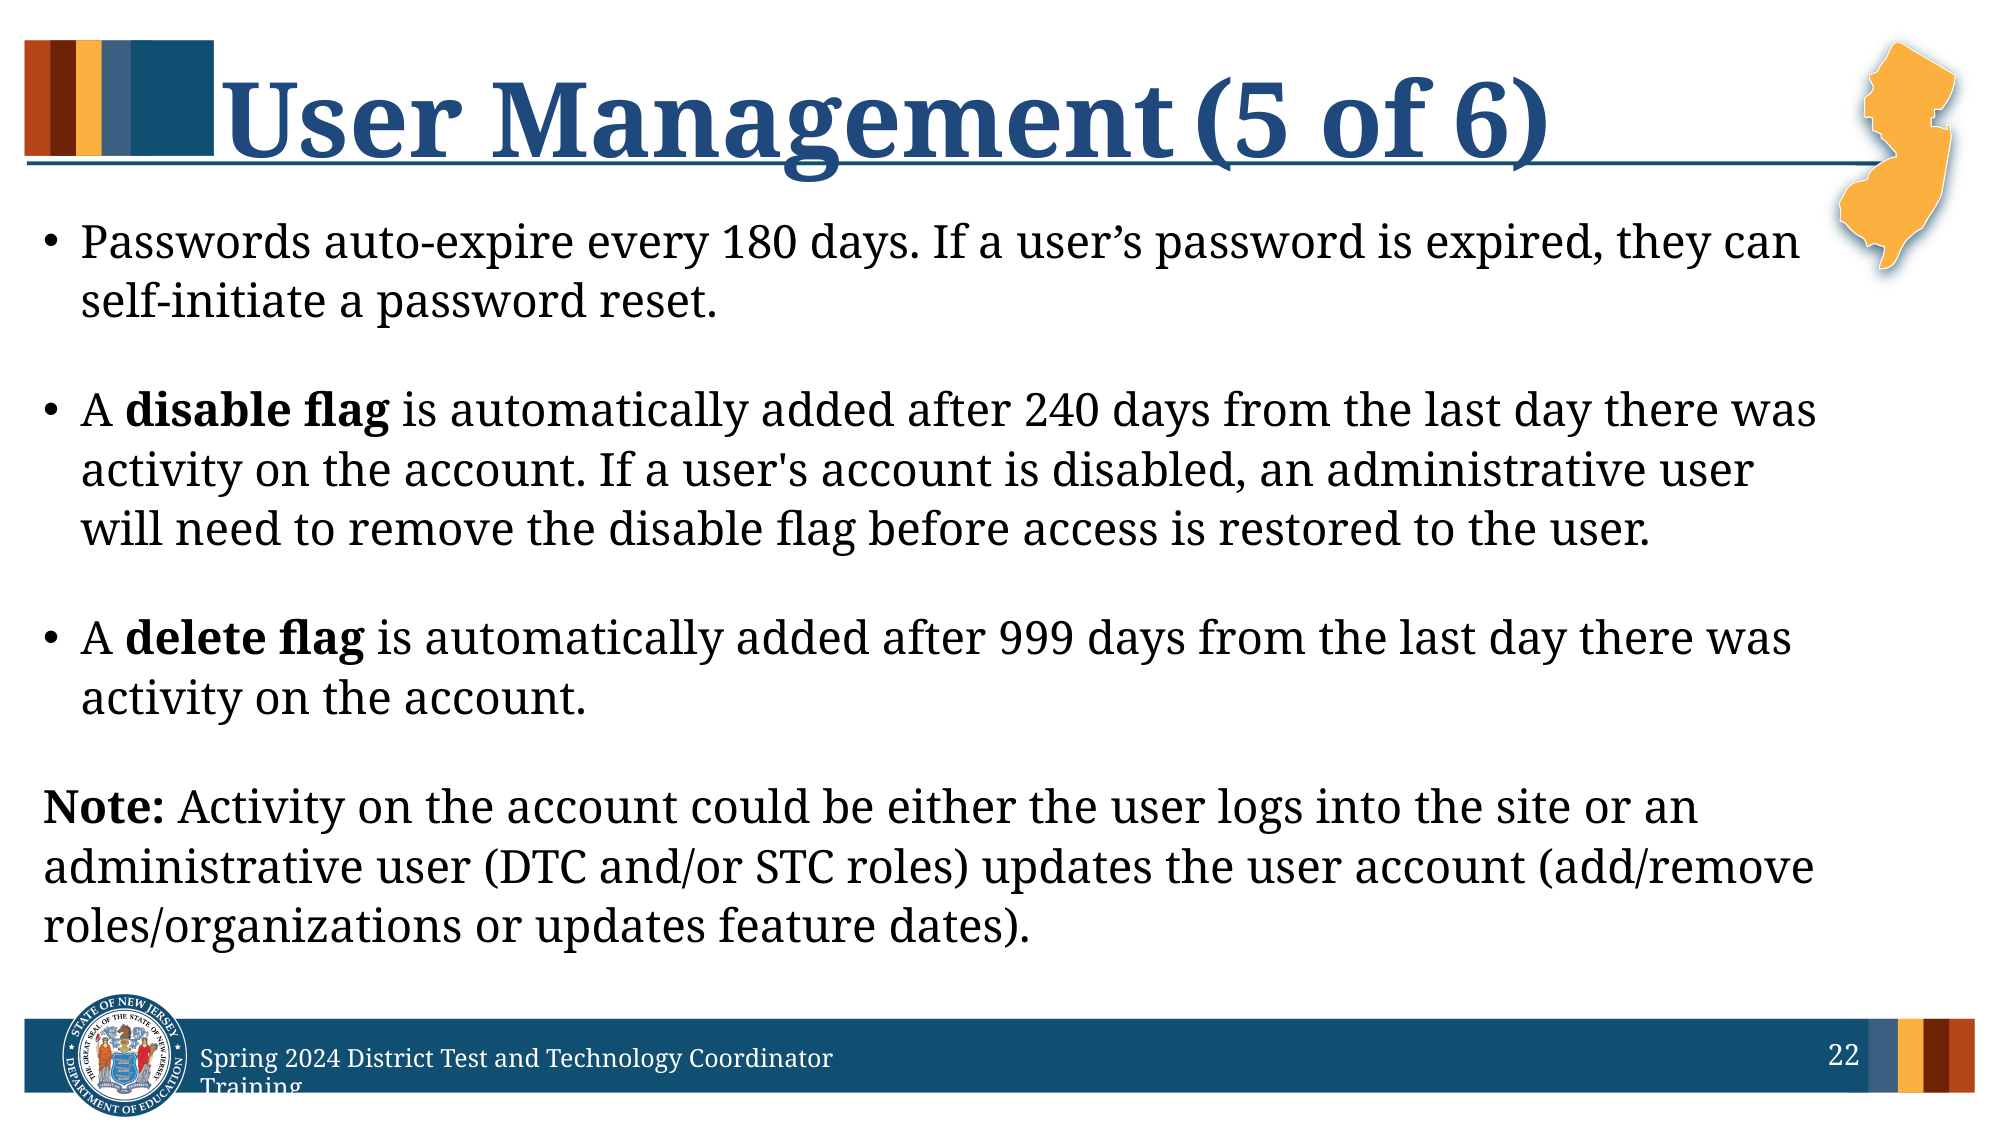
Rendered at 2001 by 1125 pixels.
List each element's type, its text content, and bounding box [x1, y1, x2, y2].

title User Management (5 of 6) [206, 62, 1863, 185]
slide_number 22 [1570, 1026, 1876, 1087]
picture [24, 992, 1975, 1119]
picture [24, 26, 1976, 295]
list Passwords auto-expire every 180 days. If a user’s password is expired, they can self-initiate a password reset. A disable flag is automatically added after 240 days from the last day there was activity on the account. If a user's account is disabled, an administrative user will need to remove the disable flag before access is restored to the user. A delete flag is automatically added after 999 days from the last day there was activity on the account. Note: Activity on the account could be either the user logs into the site or an administrative user (DTC and/or STC roles) updates the user account (add/remove roles/organizations or updates feature dates). [28, 200, 1974, 989]
